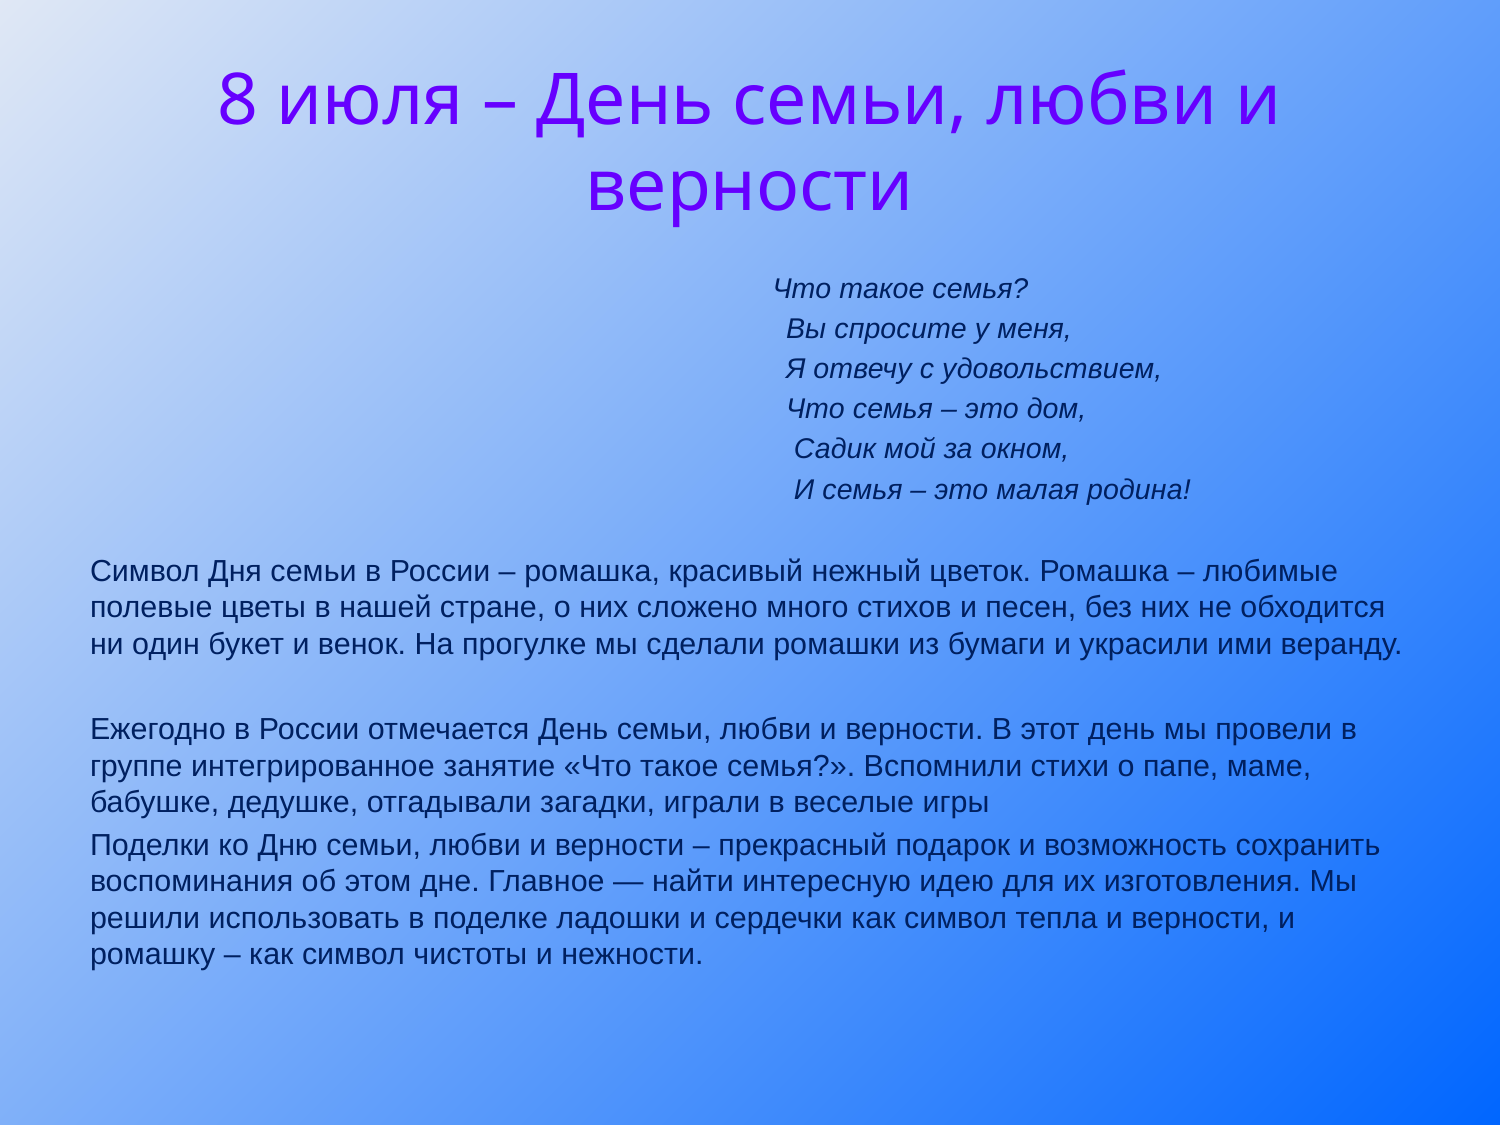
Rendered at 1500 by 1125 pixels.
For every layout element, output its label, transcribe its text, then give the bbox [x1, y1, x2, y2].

list Что такое семья? Вы спросите у меня, Я отвечу с удовольствием, Что семья – это дом, Садик мой за окном, И семья – это малая родина! Символ Дня семьи в России – ромашка, красивый нежный цветок. Ромашка – любимые полевые цветы в нашей стране, о них сложено много стихов и песен, без них не обходится ни один букет и венок. На прогулке мы сделали ромашки из бумаги и украсили ими веранду. Ежегодно в России отмечается День семьи, любви и верности. В этот день мы провели в группе интегрированное занятие «Что такое семья?». Вспомнили стихи о папе, маме, бабушке, дедушке, отгадывали загадки, играли в веселые игры Поделки ко Дню семьи, любви и верности – прекрасный подарок и возможность сохранить воспоминания об этом дне. Главное — найти интересную идею для их изготовления. Мы решили использовать в поделке ладошки и сердечки как символ тепла и верности, и ромашку – как символ чистоты и нежности. [75, 262, 1425, 1005]
title 8 июля – День семьи, любви и верности [75, 45, 1425, 233]
